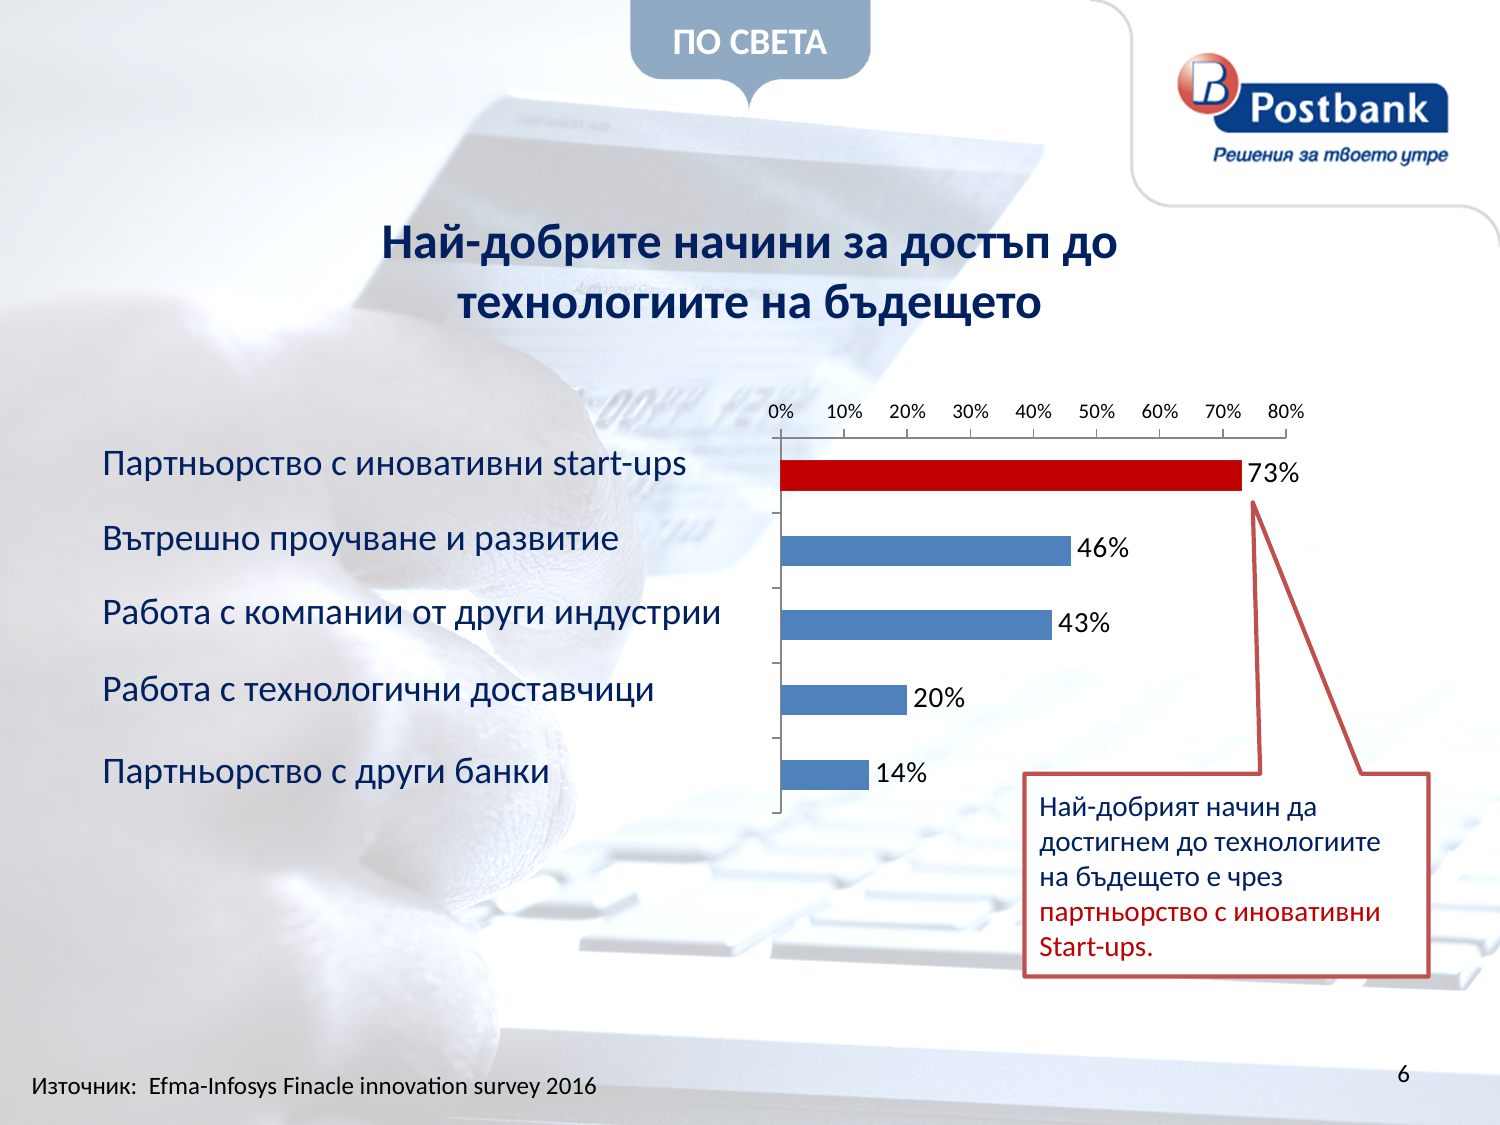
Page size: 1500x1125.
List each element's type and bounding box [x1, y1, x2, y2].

chart [746, 373, 1310, 824]
picture [0, 0, 1500, 1125]
